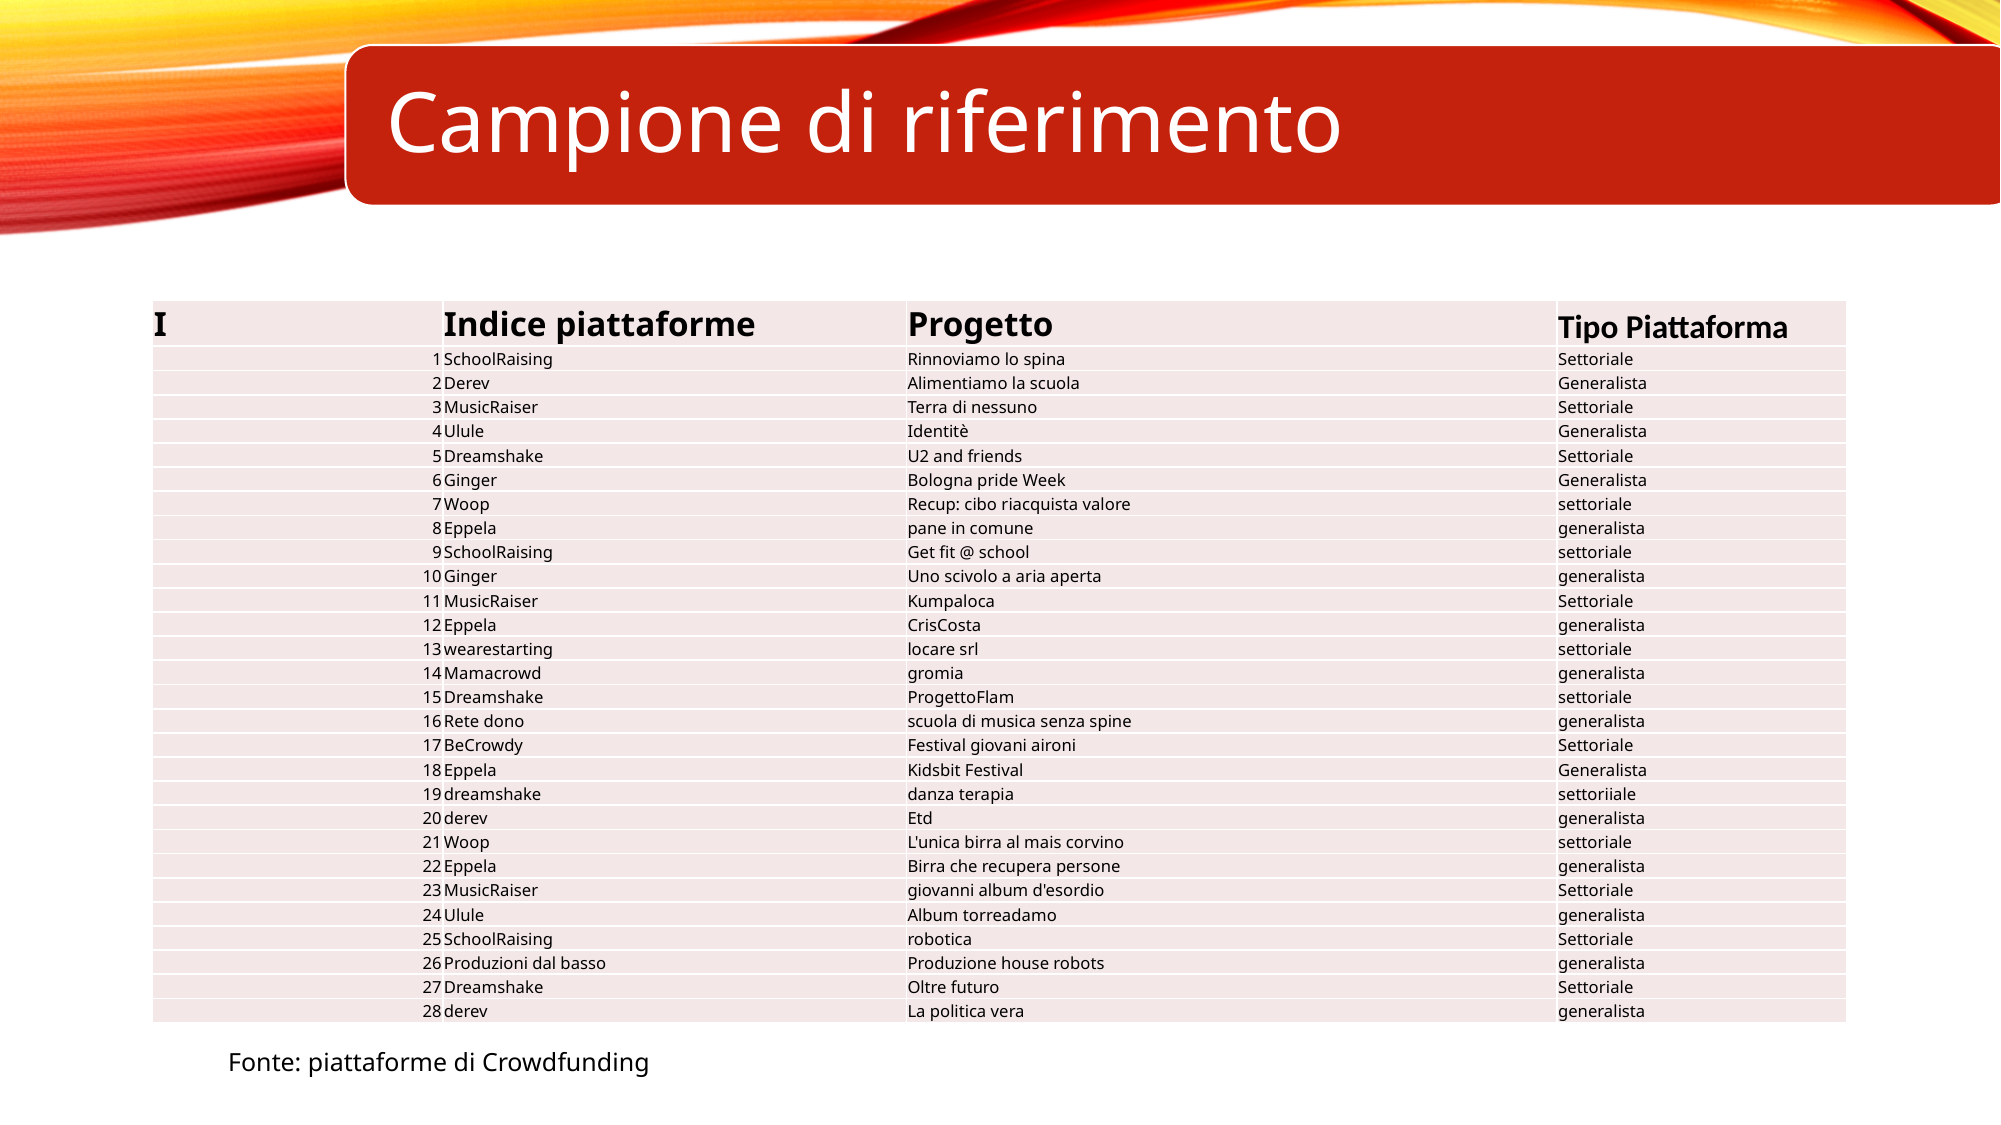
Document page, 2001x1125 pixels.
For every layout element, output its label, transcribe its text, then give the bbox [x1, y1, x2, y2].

table_cell pane in comune [907, 516, 1556, 539]
table_cell Festival giovani aironi [907, 734, 1556, 756]
table_cell settoriiale [1558, 782, 1846, 804]
table_cell Rinnoviamo lo spina [907, 347, 1556, 370]
table_cell Eppela [444, 758, 906, 780]
table_cell gromia [907, 661, 1556, 684]
table_cell generalista [1558, 613, 1846, 635]
table_cell Ginger [444, 565, 906, 587]
table_cell U2 and friends [907, 444, 1556, 466]
table_cell Kumpaloca [907, 589, 1556, 611]
table_cell 25 [153, 927, 442, 949]
table_cell generalista [1558, 854, 1846, 877]
table_cell settoriale [1558, 685, 1846, 708]
table_cell Produzioni dal basso [444, 951, 906, 973]
table_cell MusicRaiser [444, 396, 906, 418]
table_cell SchoolRaising [444, 540, 906, 563]
table_cell 19 [153, 782, 442, 804]
table_cell settoriale [1558, 830, 1846, 853]
table_cell Oltre futuro [907, 975, 1556, 998]
table_cell ProgettoFlam [907, 685, 1556, 708]
table_cell Generalista [1558, 758, 1846, 780]
table_cell Dreamshake [444, 444, 906, 466]
table_cell generalista [1558, 806, 1846, 829]
table_cell Birra che recupera persone [907, 854, 1556, 877]
table_cell Settoriale [1558, 396, 1846, 418]
table_cell 12 [153, 613, 442, 635]
table_cell robotica [907, 927, 1556, 949]
table_cell 20 [153, 806, 442, 829]
text_box Fonte: piattaforme di Crowdfunding [213, 1038, 666, 1084]
table_cell Ginger [444, 468, 906, 490]
table_cell Settoriale [1558, 879, 1846, 901]
table_cell 10 [153, 565, 442, 587]
table_cell Eppela [444, 516, 906, 539]
table_cell settoriale [1558, 540, 1846, 563]
table_cell dreamshake [444, 782, 906, 804]
table_cell Uno scivolo a aria aperta [907, 565, 1556, 587]
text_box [474, 278, 1888, 338]
table_cell Identitè [907, 420, 1556, 442]
table_cell SchoolRaising [444, 927, 906, 949]
table_cell 21 [153, 830, 442, 853]
table_header Tipo Piattaforma [1558, 338, 1846, 345]
table_cell CrisCosta [907, 613, 1556, 635]
table_cell 6 [153, 468, 442, 490]
picture [0, 0, 345, 237]
table_cell 8 [153, 516, 442, 539]
table_cell Terra di nessuno [907, 396, 1556, 418]
table_cell 16 [153, 710, 442, 732]
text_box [345, 0, 2000, 278]
table_cell 28 [153, 999, 442, 1022]
table_cell Dreamshake [444, 975, 906, 998]
table_cell 22 [153, 854, 442, 877]
table_header I [153, 301, 442, 345]
table_cell wearestarting [444, 637, 906, 659]
table_cell generalista [1558, 565, 1846, 587]
table_cell giovanni album d'esordio [907, 879, 1556, 901]
table_cell Settoriale [1558, 975, 1846, 998]
table_cell settoriale [1558, 492, 1846, 515]
table_cell MusicRaiser [444, 589, 906, 611]
table_cell Alimentiamo la scuola [907, 371, 1556, 394]
table_cell Recup: cibo riacquista valore [907, 492, 1556, 515]
table_cell Get fit @ school [907, 540, 1556, 563]
table_header Indice piattaforme [444, 301, 906, 345]
table_cell BeCrowdy [444, 734, 906, 756]
table_cell Rete dono [444, 710, 906, 732]
table_cell 4 [153, 420, 442, 442]
table_cell 24 [153, 903, 442, 925]
table_cell Settoriale [1558, 927, 1846, 949]
table_cell Ulule [444, 903, 906, 925]
table_cell Generalista [1558, 420, 1846, 442]
table_cell Kidsbit Festival [907, 758, 1556, 780]
table_cell derev [444, 999, 906, 1022]
table_cell 2 [153, 371, 442, 394]
table_cell 9 [153, 540, 442, 563]
table_cell Generalista [1558, 371, 1846, 394]
table_cell generalista [1558, 661, 1846, 684]
table_cell 13 [153, 637, 442, 659]
table_cell Dreamshake [444, 685, 906, 708]
table_cell 26 [153, 951, 442, 973]
table_cell danza terapia [907, 782, 1556, 804]
table_cell locare srl [907, 637, 1556, 659]
table_cell Eppela [444, 613, 906, 635]
table_cell 23 [153, 879, 442, 901]
table_cell derev [444, 806, 906, 829]
table_cell La politica vera [907, 999, 1556, 1022]
table_cell generalista [1558, 999, 1846, 1022]
table_cell generalista [1558, 710, 1846, 732]
table_cell Settoriale [1558, 347, 1846, 370]
table_cell 15 [153, 685, 442, 708]
table_cell Settoriale [1558, 589, 1846, 611]
table_cell 14 [153, 661, 442, 684]
table_cell L'unica birra al mais corvino [907, 830, 1556, 853]
table_cell 5 [153, 444, 442, 466]
table_cell generalista [1558, 516, 1846, 539]
table_cell Eppela [444, 854, 906, 877]
table_cell 27 [153, 975, 442, 998]
table_cell Etd [907, 806, 1556, 829]
table_cell generalista [1558, 951, 1846, 973]
table_cell 11 [153, 589, 442, 611]
table_cell Settoriale [1558, 734, 1846, 756]
table_cell Mamacrowd [444, 661, 906, 684]
table_header Progetto [907, 338, 1556, 345]
table_cell scuola di musica senza spine [907, 710, 1556, 732]
table_cell 1 [153, 347, 442, 370]
table_cell 17 [153, 734, 442, 756]
table_cell Produzione house robots [907, 951, 1556, 973]
table_cell 3 [153, 396, 442, 418]
table_cell 18 [153, 758, 442, 780]
table_cell 7 [153, 492, 442, 515]
table_cell settoriale [1558, 637, 1846, 659]
table_cell Derev [444, 371, 906, 394]
table_cell Settoriale [1558, 444, 1846, 466]
table_cell MusicRaiser [444, 879, 906, 901]
table_cell Woop [444, 830, 906, 853]
table_cell Bologna pride Week [907, 468, 1556, 490]
table_cell Woop [444, 492, 906, 515]
table_cell Album torreadamo [907, 903, 1556, 925]
table_cell Generalista [1558, 468, 1846, 490]
table_cell SchoolRaising [444, 347, 906, 370]
table_cell Ulule [444, 420, 906, 442]
table_cell generalista [1558, 903, 1846, 925]
